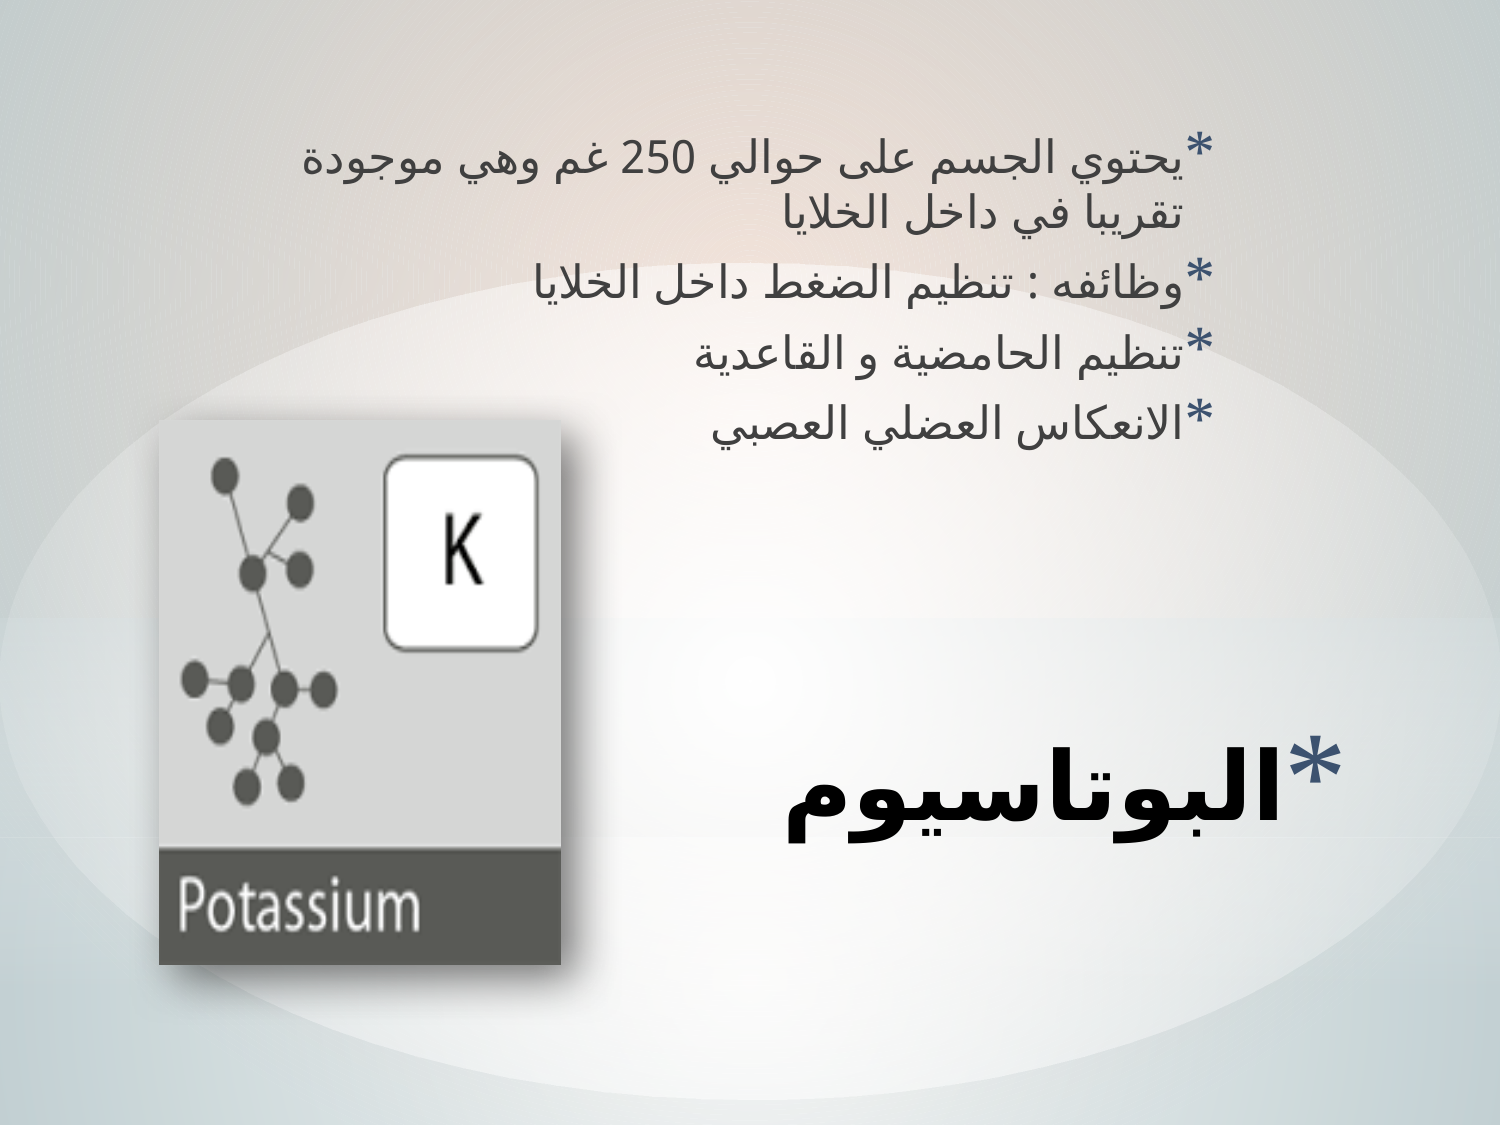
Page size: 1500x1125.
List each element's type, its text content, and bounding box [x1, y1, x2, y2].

list يحتوي الجسم على حوالي 250 غم وهي موجودة تقريبا في داخل الخلايا وظائفه : تنظيم الضغط داخل الخلايا تنظيم الحامضية و القاعدية الانعكاس العضلي العصبي [187, 120, 1238, 690]
title البوتاسيوم [610, 717, 1363, 905]
picture [159, 420, 562, 965]
